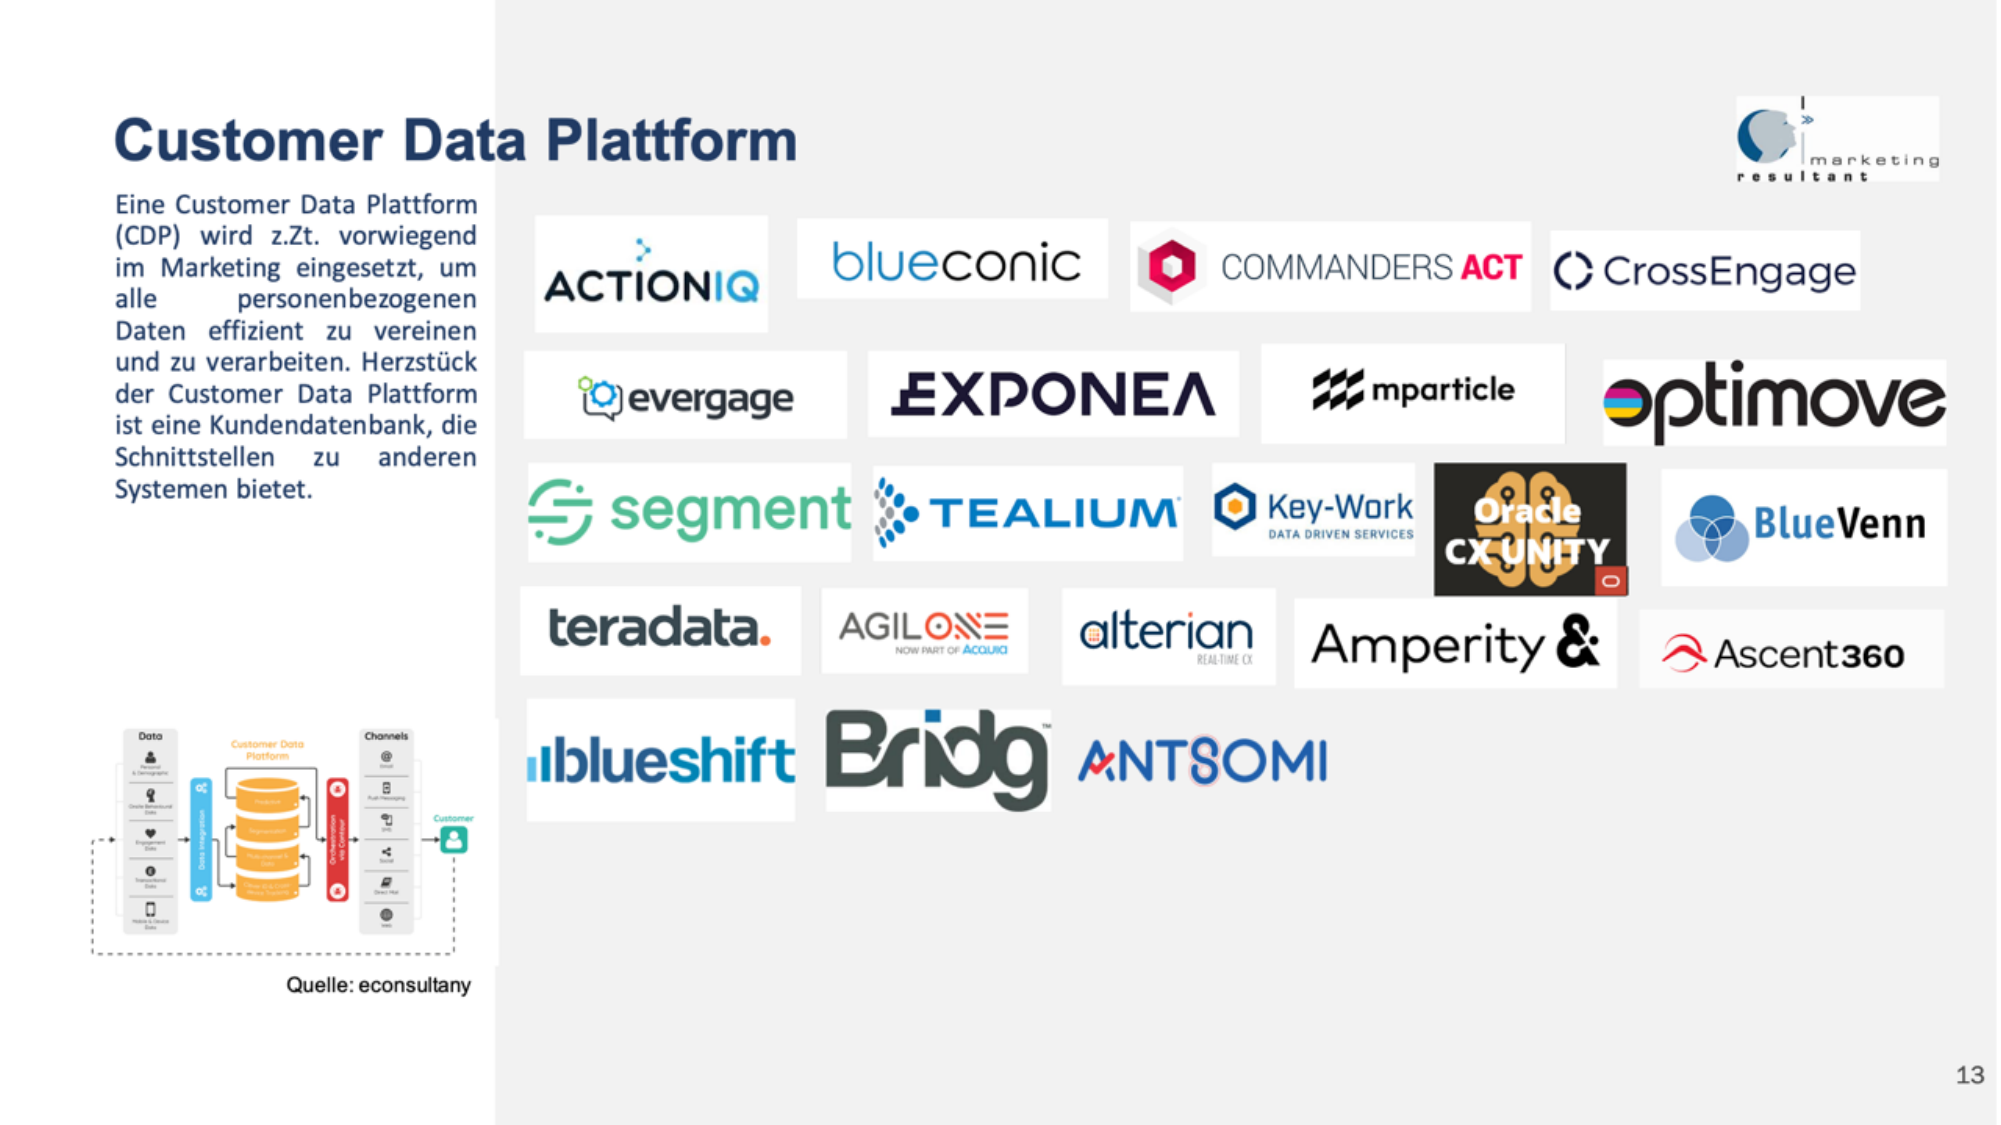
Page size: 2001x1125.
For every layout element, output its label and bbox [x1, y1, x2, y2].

list [0, 0, 2000, 1125]
